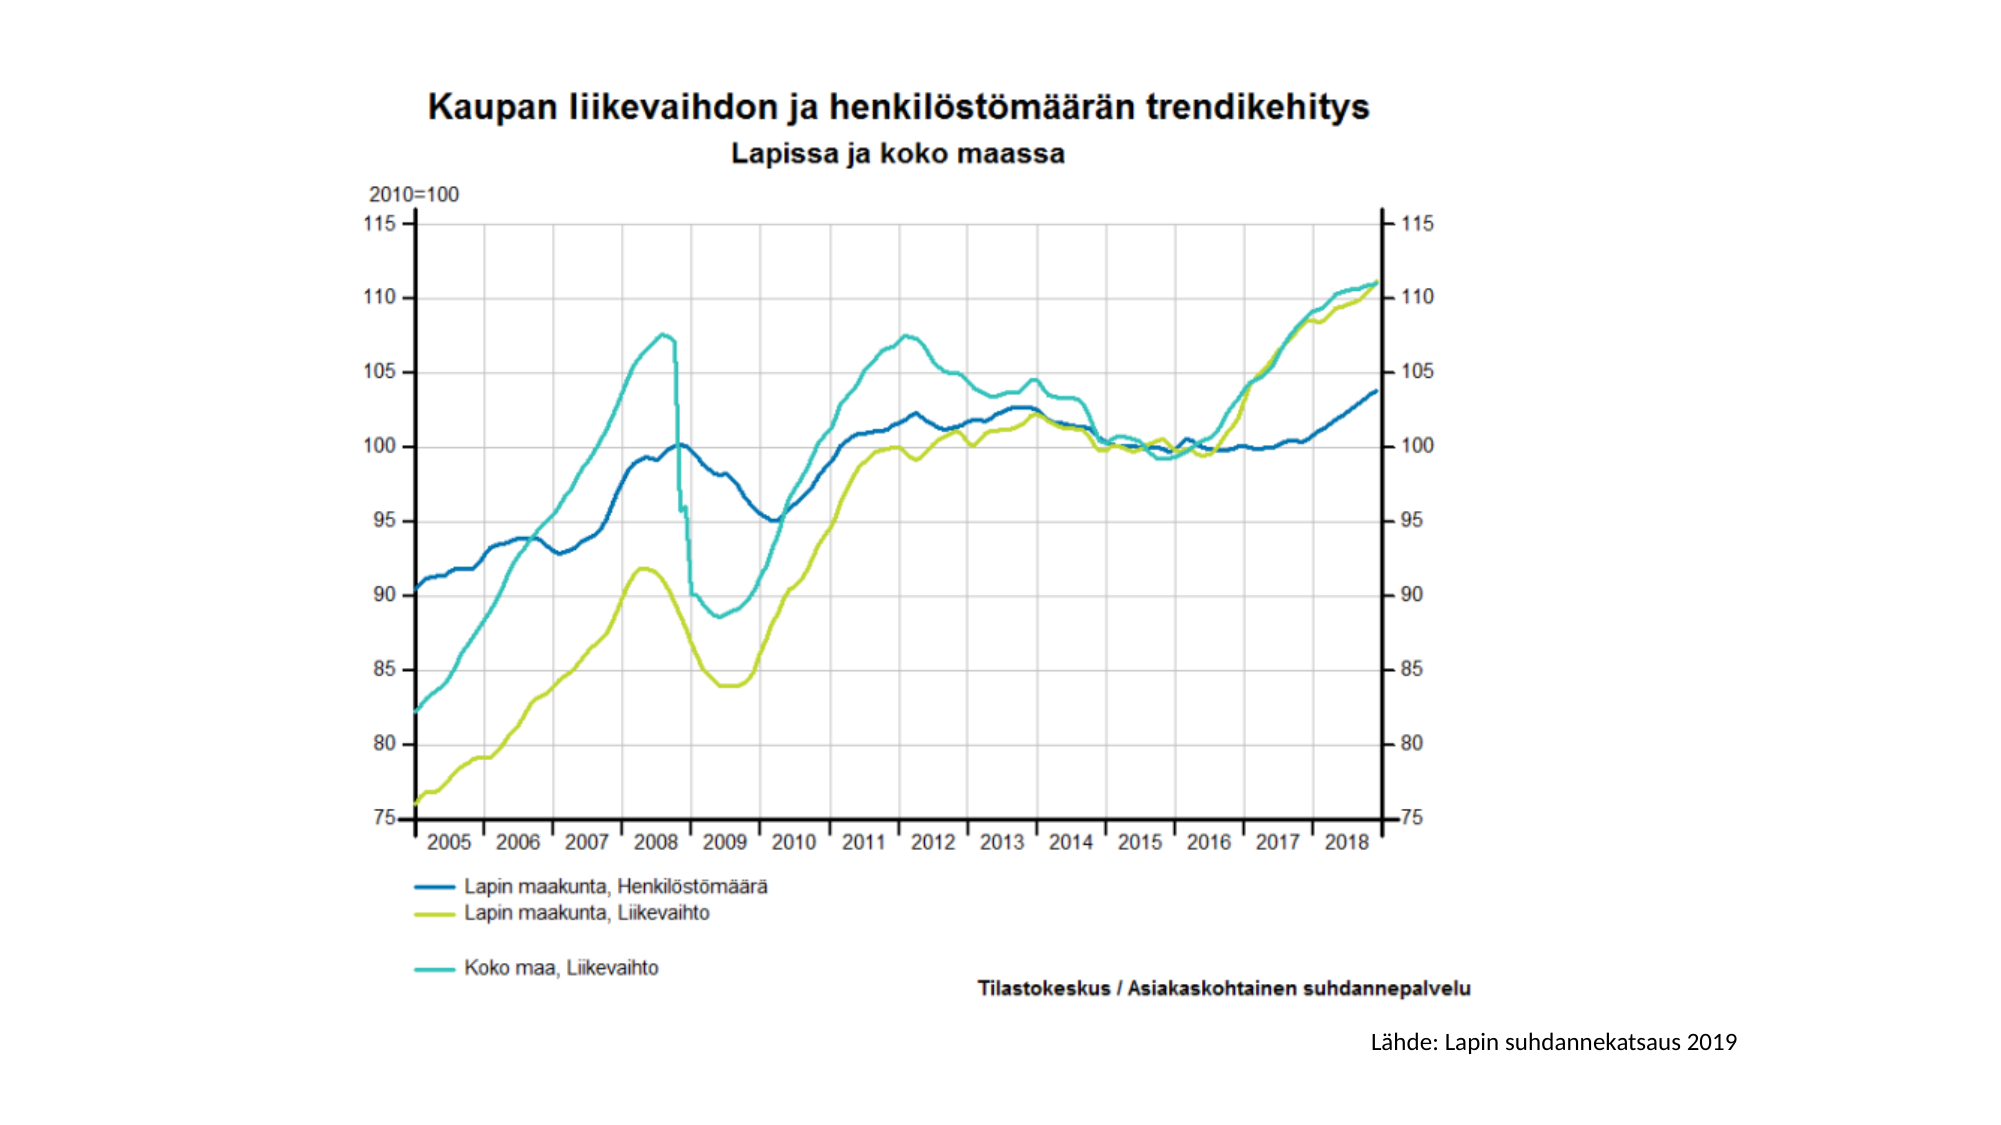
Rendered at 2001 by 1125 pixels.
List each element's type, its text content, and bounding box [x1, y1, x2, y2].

text_box Lähde: Lapin suhdannekatsaus 2019 [1356, 1021, 1754, 1064]
picture [331, 49, 1487, 1022]
